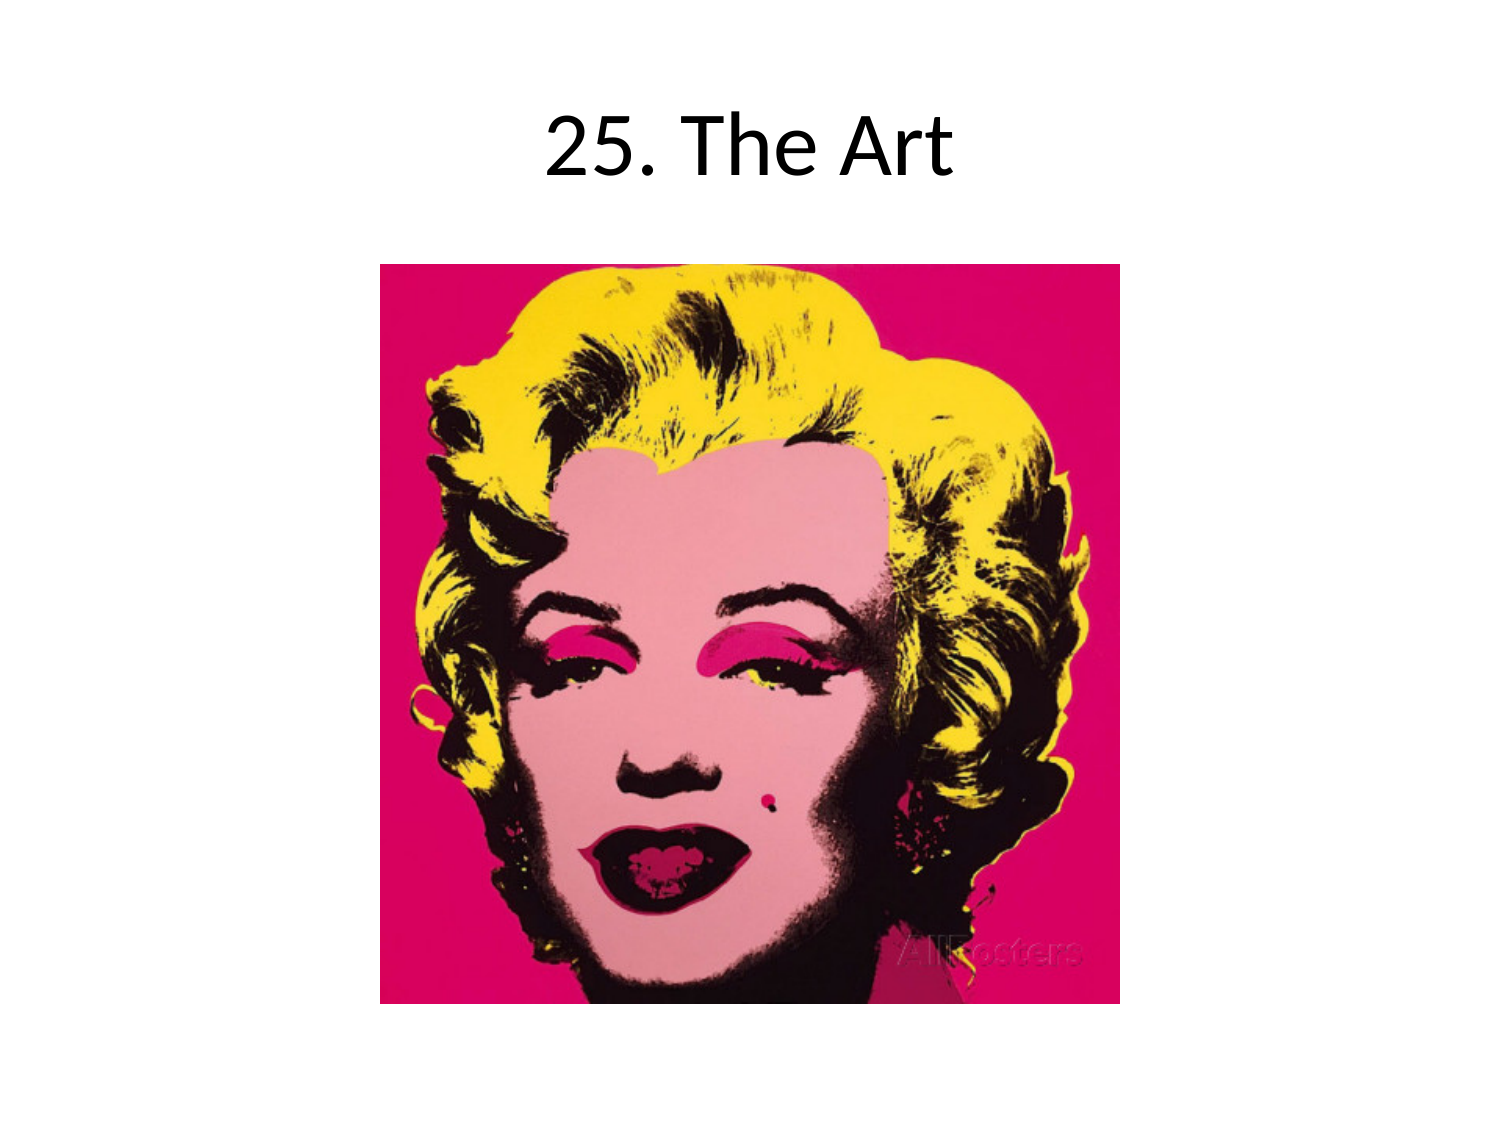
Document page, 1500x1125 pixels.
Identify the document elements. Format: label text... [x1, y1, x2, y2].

title 25. The Art [75, 45, 1425, 233]
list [380, 263, 1120, 1004]
